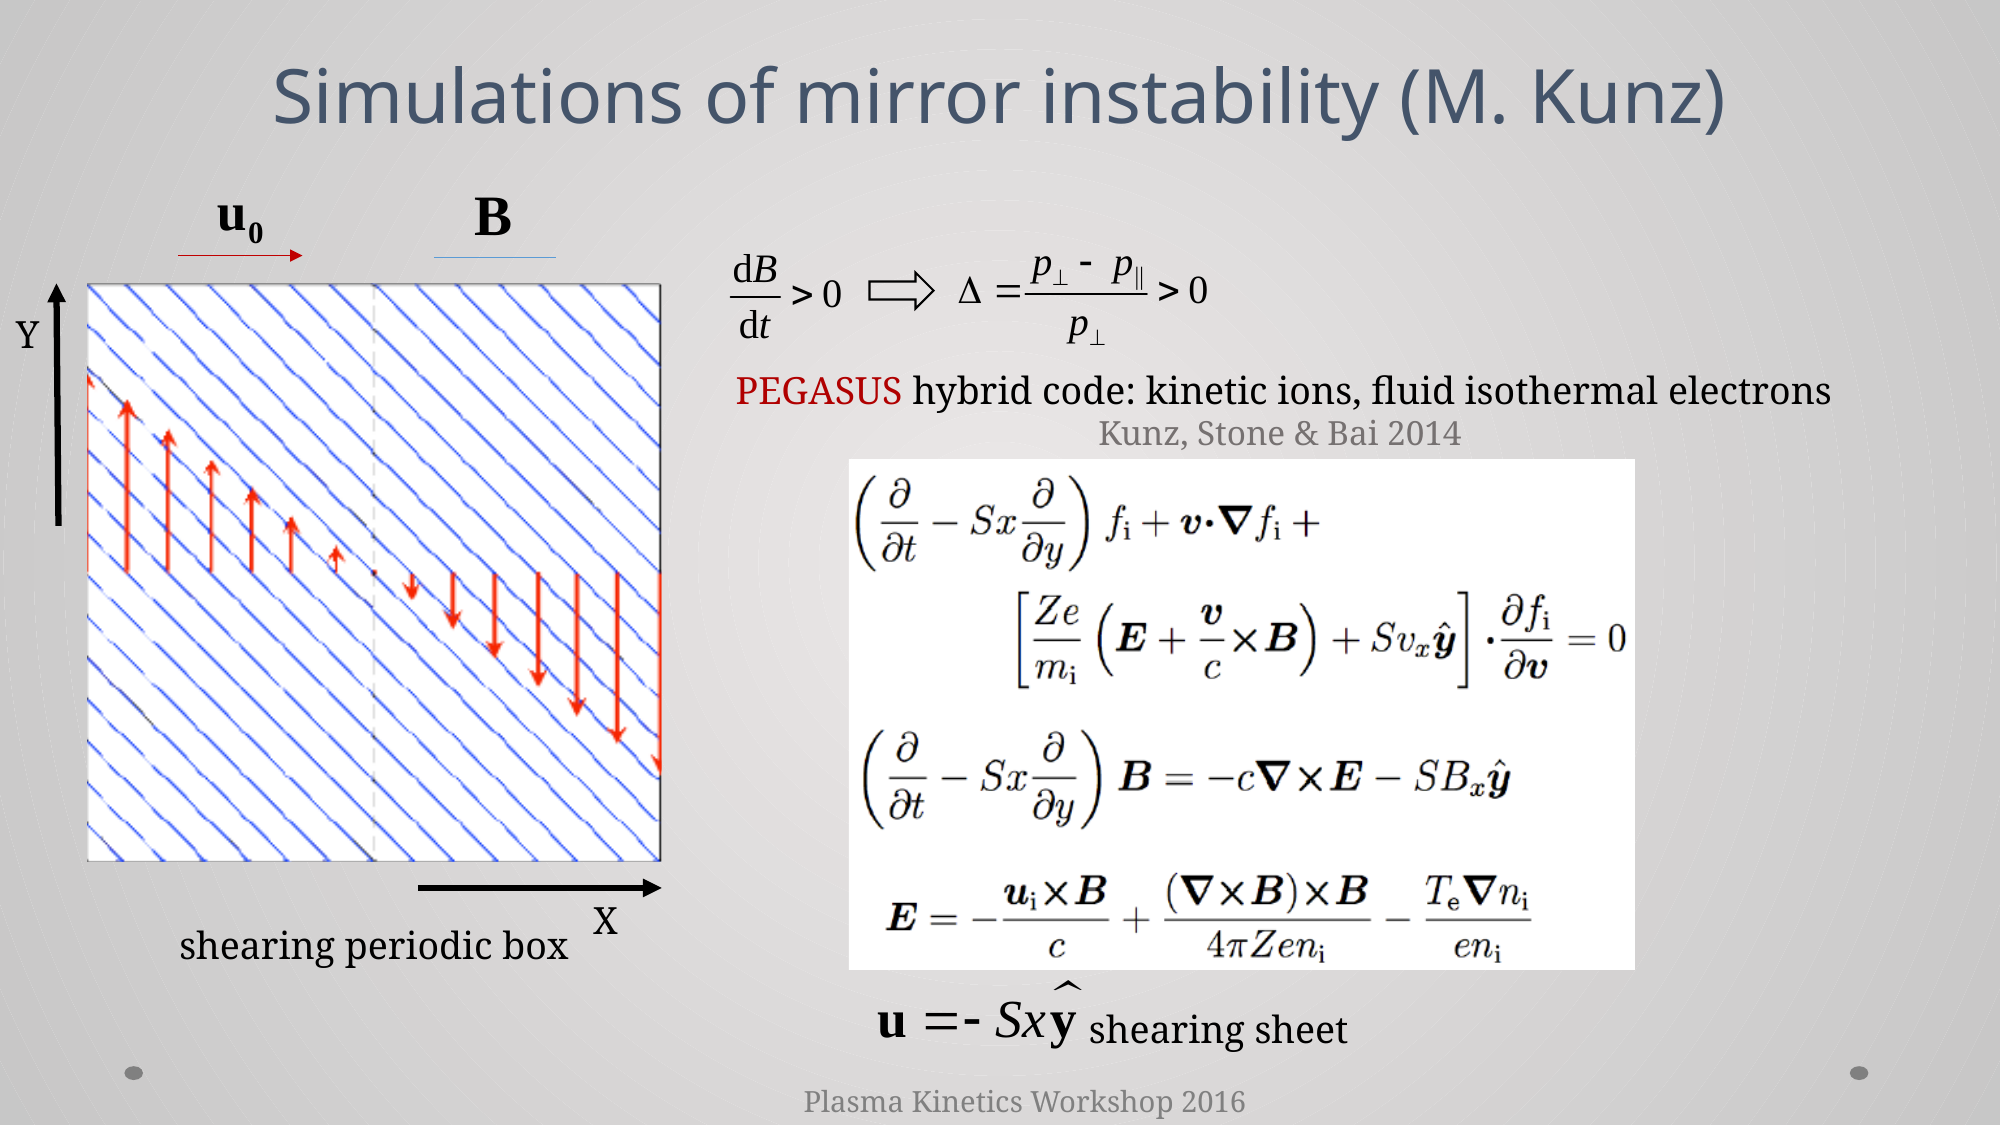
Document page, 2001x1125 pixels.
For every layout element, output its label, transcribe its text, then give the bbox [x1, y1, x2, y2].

text_box Plasma Kinetics Workshop 2016 [324, 1075, 1725, 1125]
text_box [869, 970, 1089, 1060]
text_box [723, 243, 849, 348]
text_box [951, 237, 1216, 354]
text_box [868, 270, 936, 312]
text_box Simulations of mirror instability (M. Kunz) [99, 0, 1900, 220]
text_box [0, 176, 662, 950]
text_box PEGASUS hybrid code: kinetic ions, fluid isothermal electrons Kunz, Stone & Bai 2014 [720, 359, 1848, 460]
text_box shearing periodic box [164, 950, 585, 975]
text_box shearing sheet [1089, 998, 1364, 1059]
picture [848, 459, 1635, 970]
